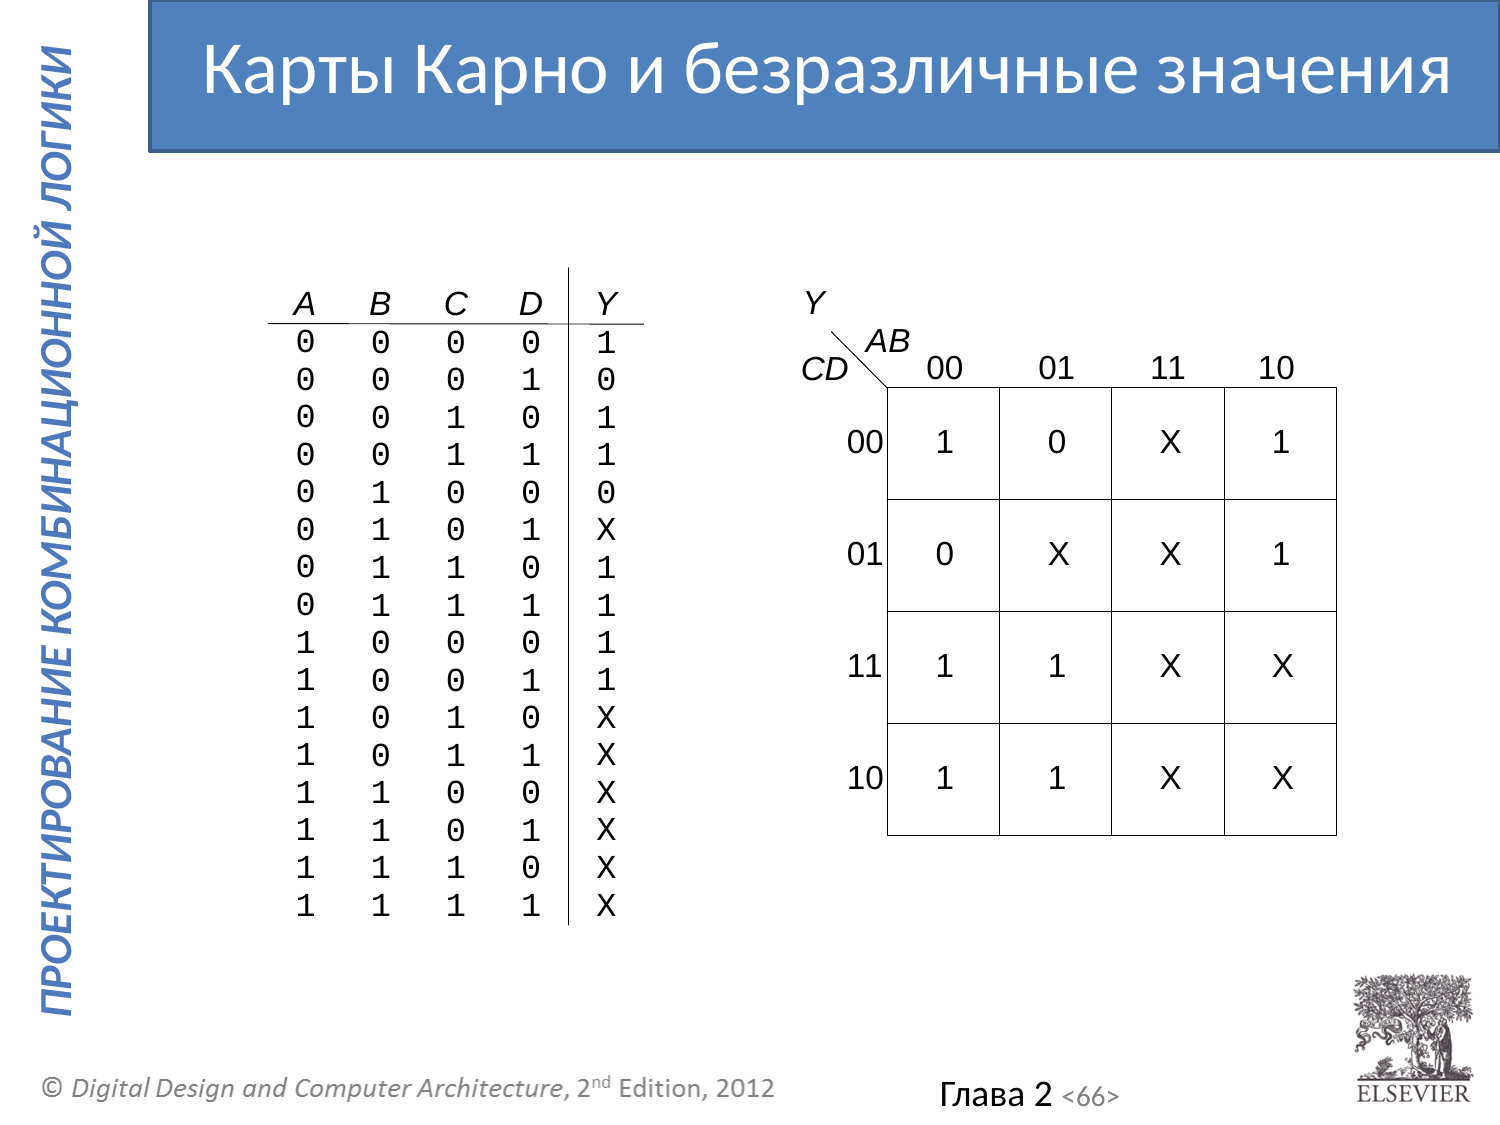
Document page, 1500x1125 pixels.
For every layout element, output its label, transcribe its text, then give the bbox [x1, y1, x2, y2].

picture [0, 0, 1500, 1125]
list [774, 274, 1342, 926]
text_box Карты Карно и безразличные значения [187, 11, 1488, 116]
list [262, 262, 651, 951]
